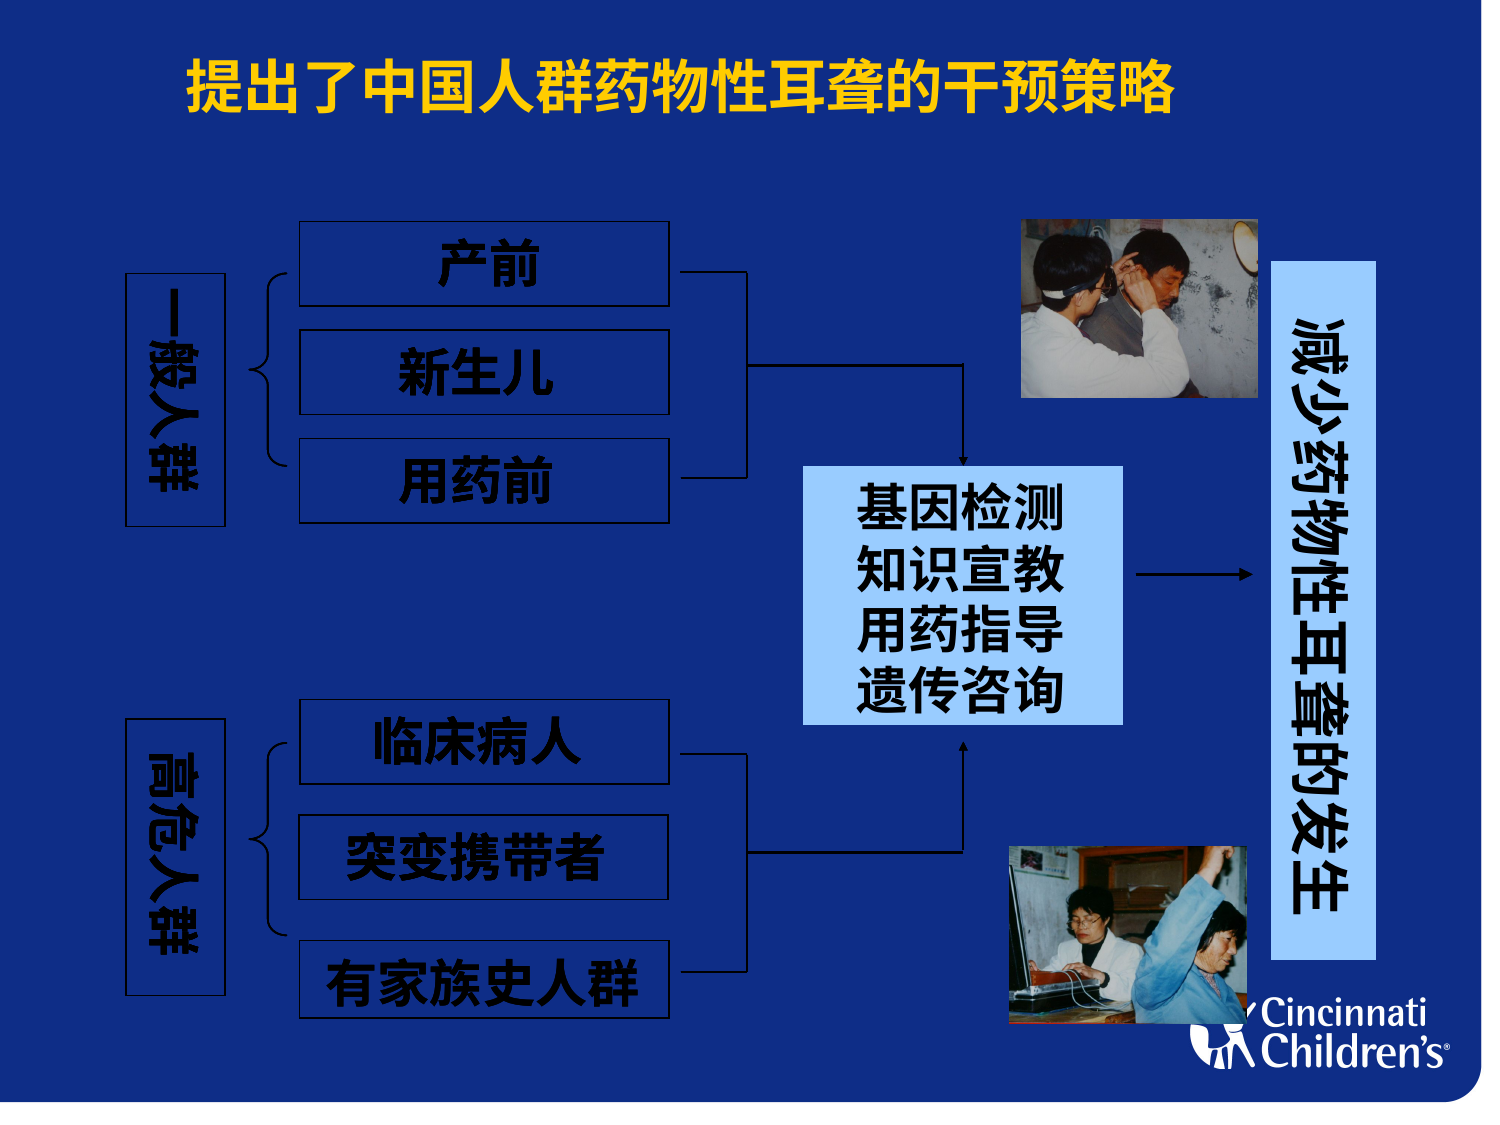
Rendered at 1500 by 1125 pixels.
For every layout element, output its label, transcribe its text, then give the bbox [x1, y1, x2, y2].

text_box 提出了中国人群药物性耳聋的干预策略 [171, 42, 1477, 128]
picture [0, 0, 1500, 1125]
